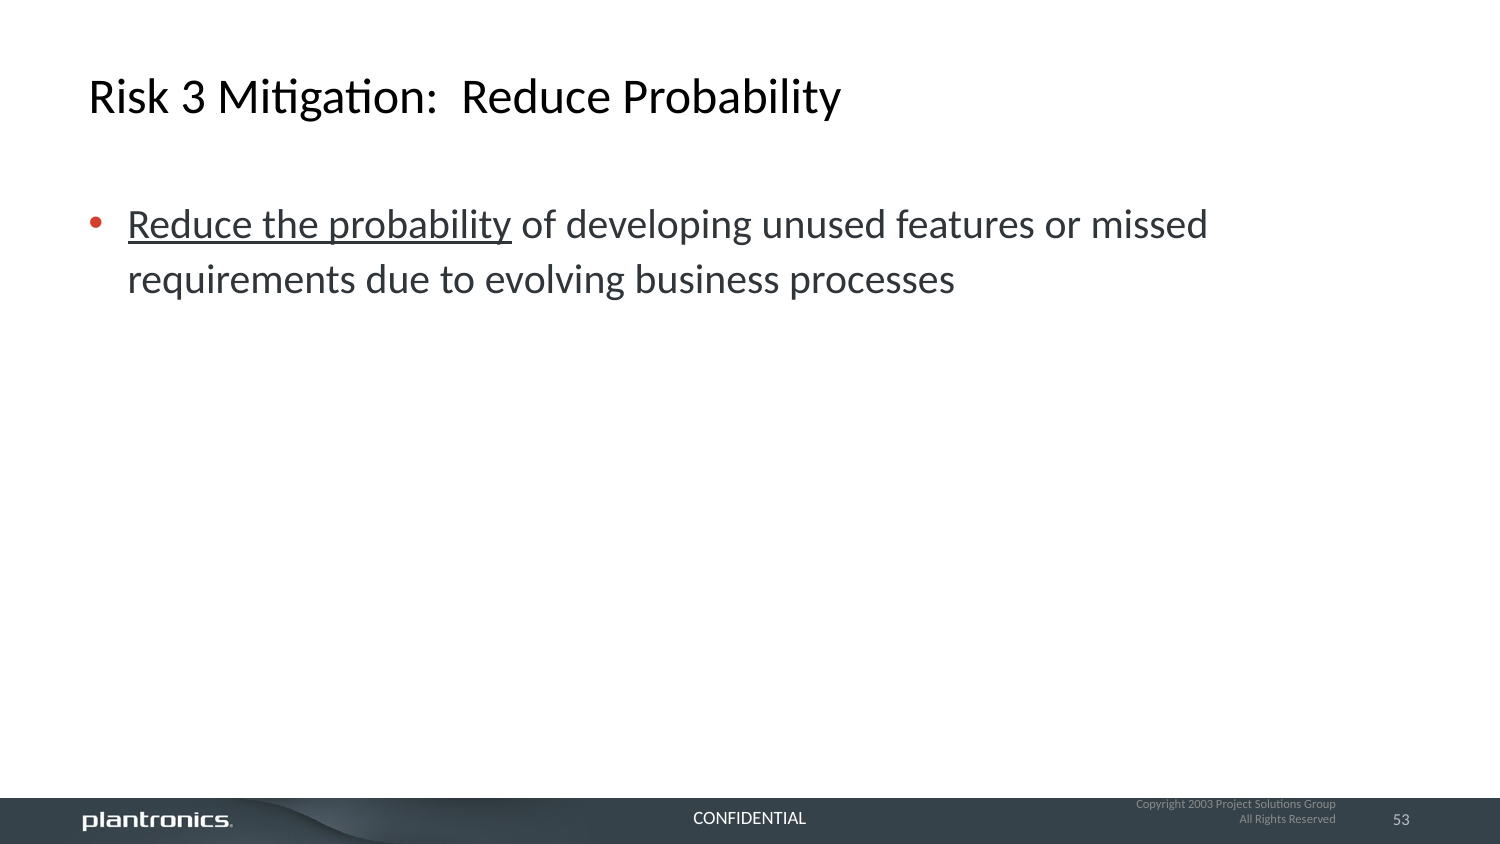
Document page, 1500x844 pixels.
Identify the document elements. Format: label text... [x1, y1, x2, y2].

title Risk 3 Mitigation: Reduce Probability [73, 23, 1424, 165]
list Reduce the probability of developing unused features or missed requirements due to evolving business processes [73, 184, 1424, 742]
slide_number 53 [1353, 796, 1425, 842]
footer Copyright 2003 Project Solutions Group All Rights Reserved [875, 796, 1351, 842]
picture [0, 798, 1500, 844]
